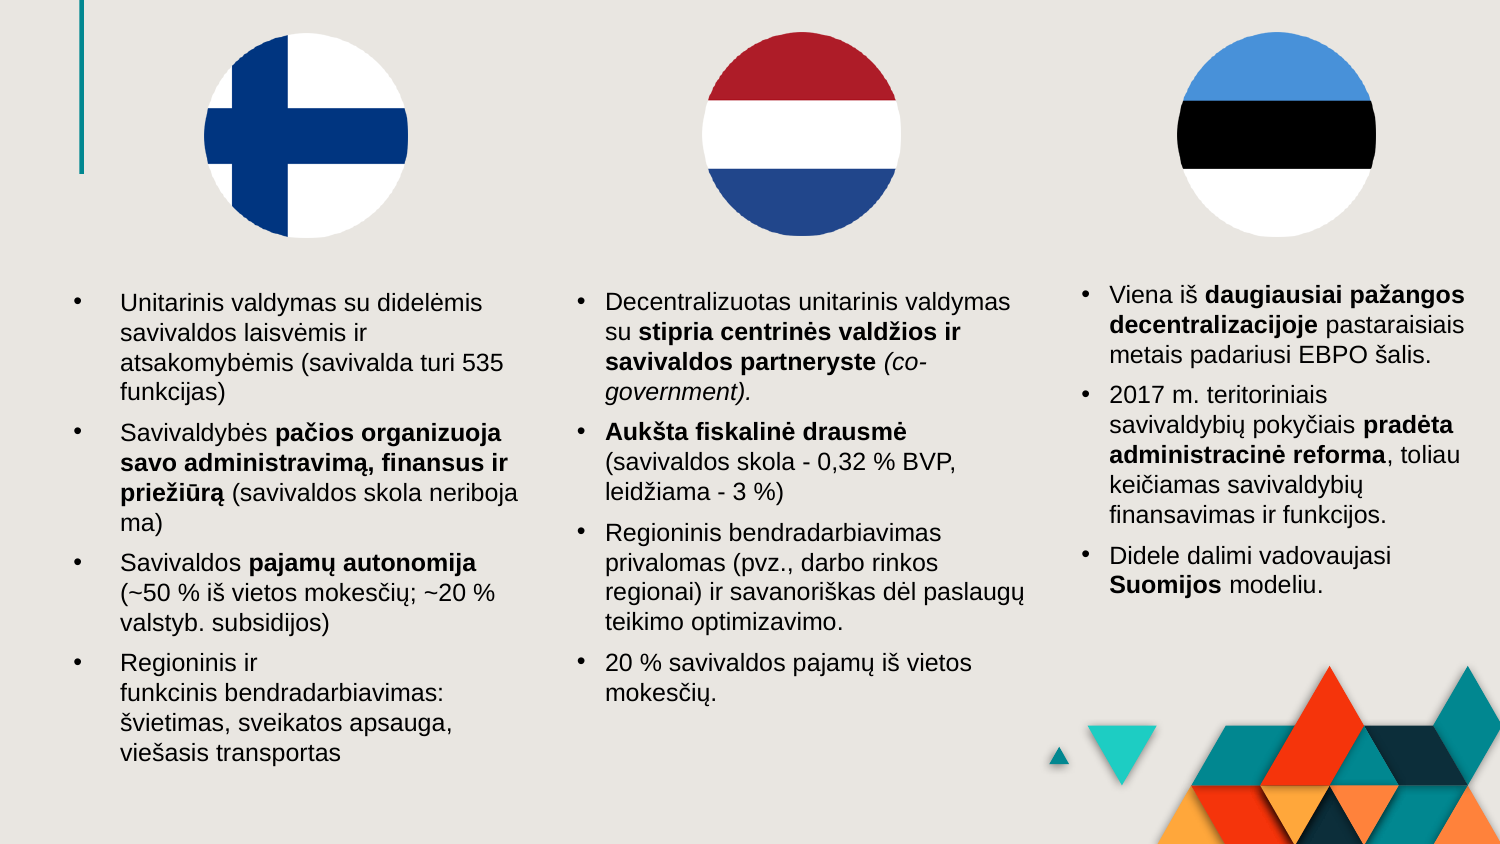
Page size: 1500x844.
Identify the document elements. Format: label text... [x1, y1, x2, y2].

picture [702, 32, 901, 237]
text_box Decentralizuotas unitarinis valdymas su stipria centrinės valdžios ir savivaldos partneryste (co-government). Aukšta fiskalinė drausmė (savivaldos skola - 0,32 % BVP, leidžiama - 3 %) Regioninis bendradarbiavimas privalomas (pvz., darbo rinkos regionai) ir savanoriškas dėl paslaugų teikimo optimizavimo. 20 % savivaldos pajamų iš vietos mokesčių. [561, 278, 1042, 714]
text_box Unitarinis valdymas su didelėmis savivaldos laisvėmis ir atsakomybėmis (savivalda turi 535 funkcijas) Savivaldybės pačios organizuoja savo administravimą, finansus ir priežiūrą (savivaldos skola neribojama) Savivaldos pajamų autonomija (~50 % iš vietos mokesčių; ~20 % valstyb. subsidijos) Regioninis ir funkcinis bendradarbiavimas: švietimas, sveikatos apsauga, viešasis transportas [58, 278, 538, 815]
picture [204, 32, 408, 239]
picture [1177, 32, 1376, 238]
text_box Viena iš daugiausiai pažangos decentralizacijoje pastaraisiais metais padariusi EBPO šalis. 2017 m. teritoriniais savivaldybių pokyčiais pradėta administracinė reforma, toliau keičiamas savivaldybių finansavimas ir funkcijos. Didele dalimi vadovaujasi Suomijos modeliu. [1066, 271, 1487, 607]
